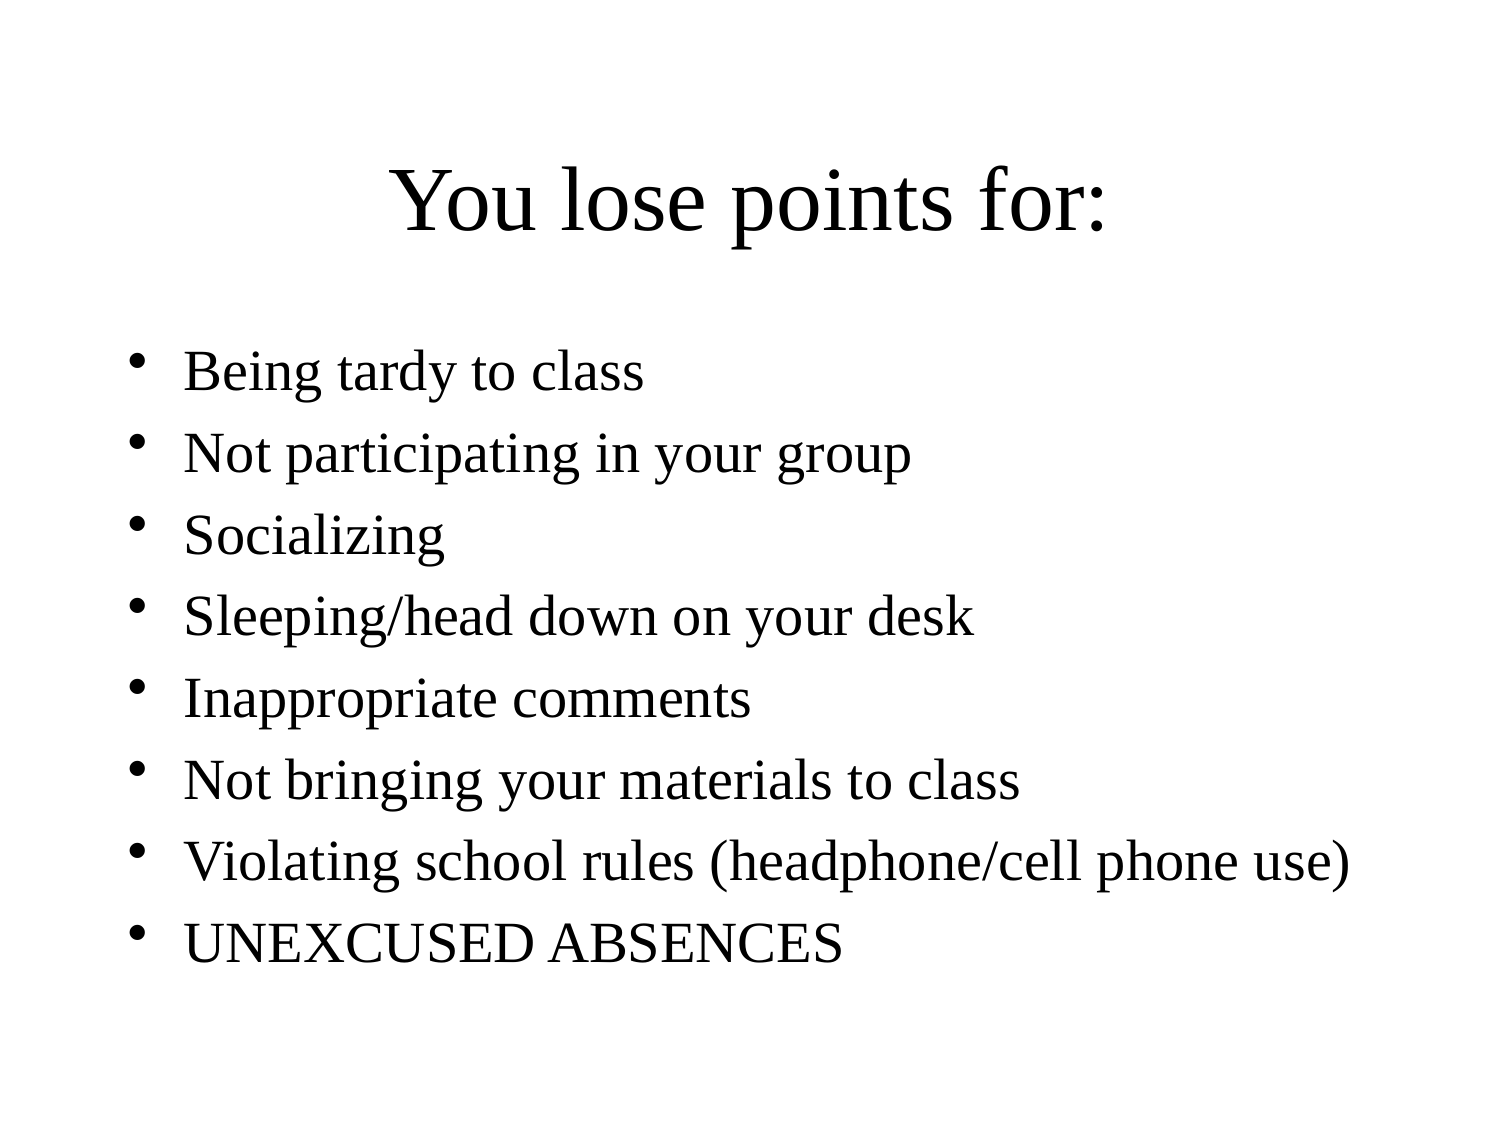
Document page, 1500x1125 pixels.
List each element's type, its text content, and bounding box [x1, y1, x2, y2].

title You lose points for: [112, 99, 1388, 288]
list Being tardy to class Not participating in your group Socializing Sleeping/head down on your desk Inappropriate comments Not bringing your materials to class Violating school rules (headphone/cell phone use) UNEXCUSED ABSENCES [112, 324, 1388, 1001]
